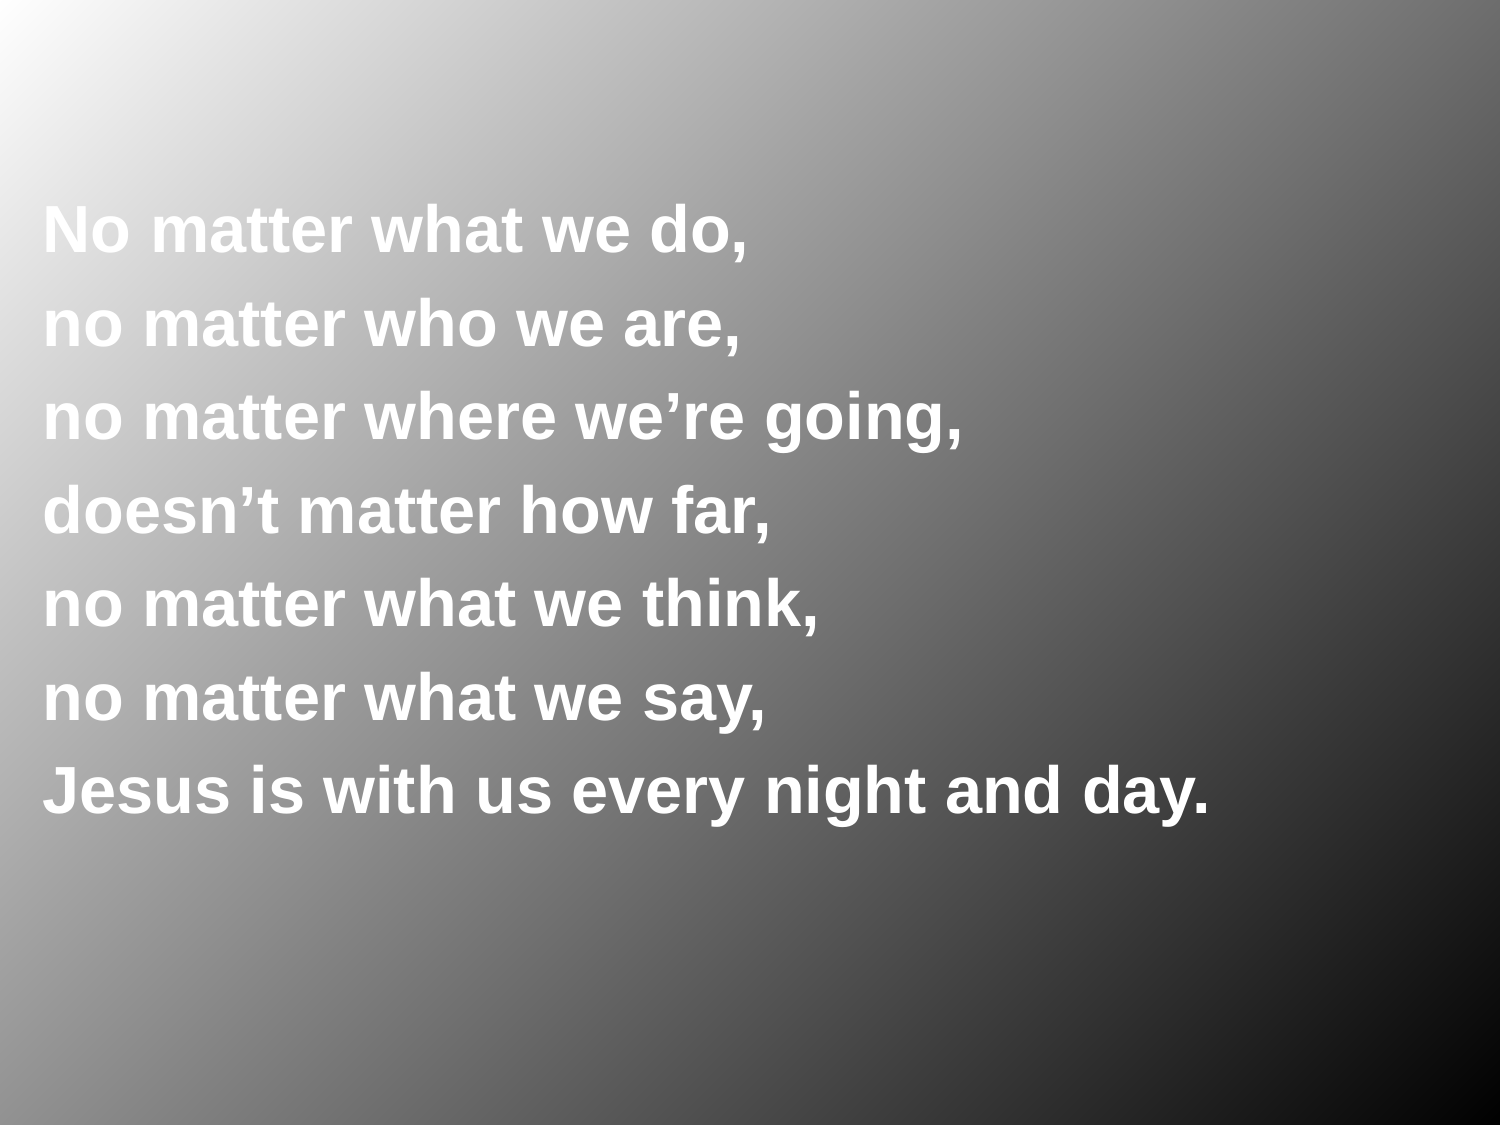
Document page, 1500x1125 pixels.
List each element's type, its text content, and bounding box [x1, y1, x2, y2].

list No matter what we do, no matter who we are, no matter where we’re going, doesn’t matter how far, no matter what we think, no matter what we say, Jesus is with us every night and day. [27, 85, 1471, 1005]
